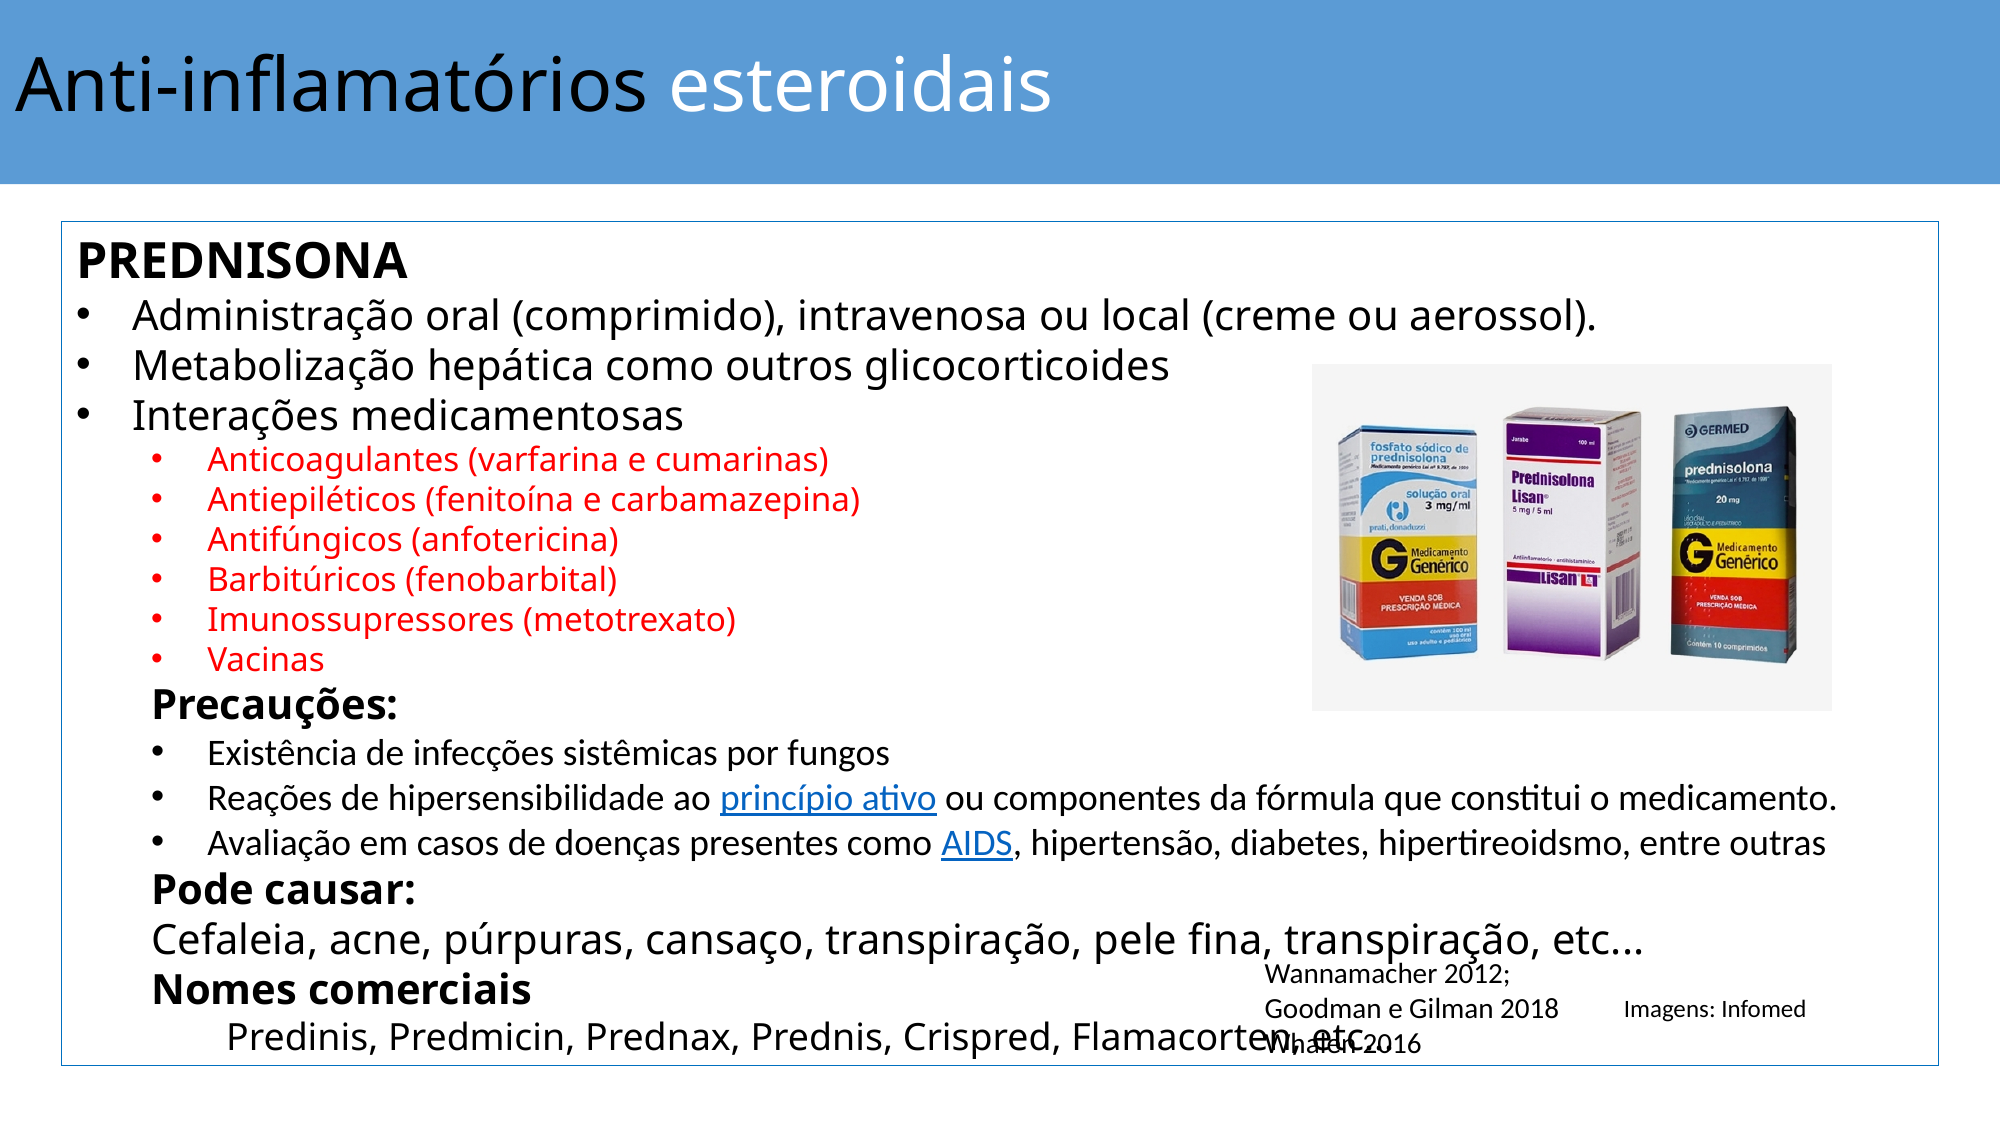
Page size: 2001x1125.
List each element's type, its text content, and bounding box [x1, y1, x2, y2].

text_box Wannamacher 2012; Goodman e Gilman 2018 Whalen 2016 [1249, 947, 1609, 1067]
text_box Anti-inflamatórios esteroidais [0, 0, 2000, 185]
text_box Imagens: Infomed [1609, 985, 1822, 1030]
picture [1312, 364, 1832, 711]
text_box PREDNISONA Administração oral (comprimido), intravenosa ou local (creme ou aerossol). Metabolização hepática como outros glicocorticoides Interações medicamentosas Anticoagulantes (varfarina e cumarinas) Antiepiléticos (fenitoína e carbamazepina) Antifúngicos (anfotericina) Barbitúricos (fenobarbital) Imunossupressores (metotrexato) Vacinas Precauções: Existência de infecções sistêmicas por fungos Reações de hipersensibilidade ao princípio ativo ou componentes da fórmula que constitui o medicamento. Avaliação em casos de doenças presentes como AIDS, hipertensão, diabetes, hipertireoidsmo, entre outras Pode causar: Cefaleia, acne, púrpuras, cansaço, transpiração, pele fina, transpiração, etc... Nomes comerciais Predinis, Predmicin, Prednax, Prednis, Crispred, Flamacorten, etc... [61, 221, 1939, 1066]
